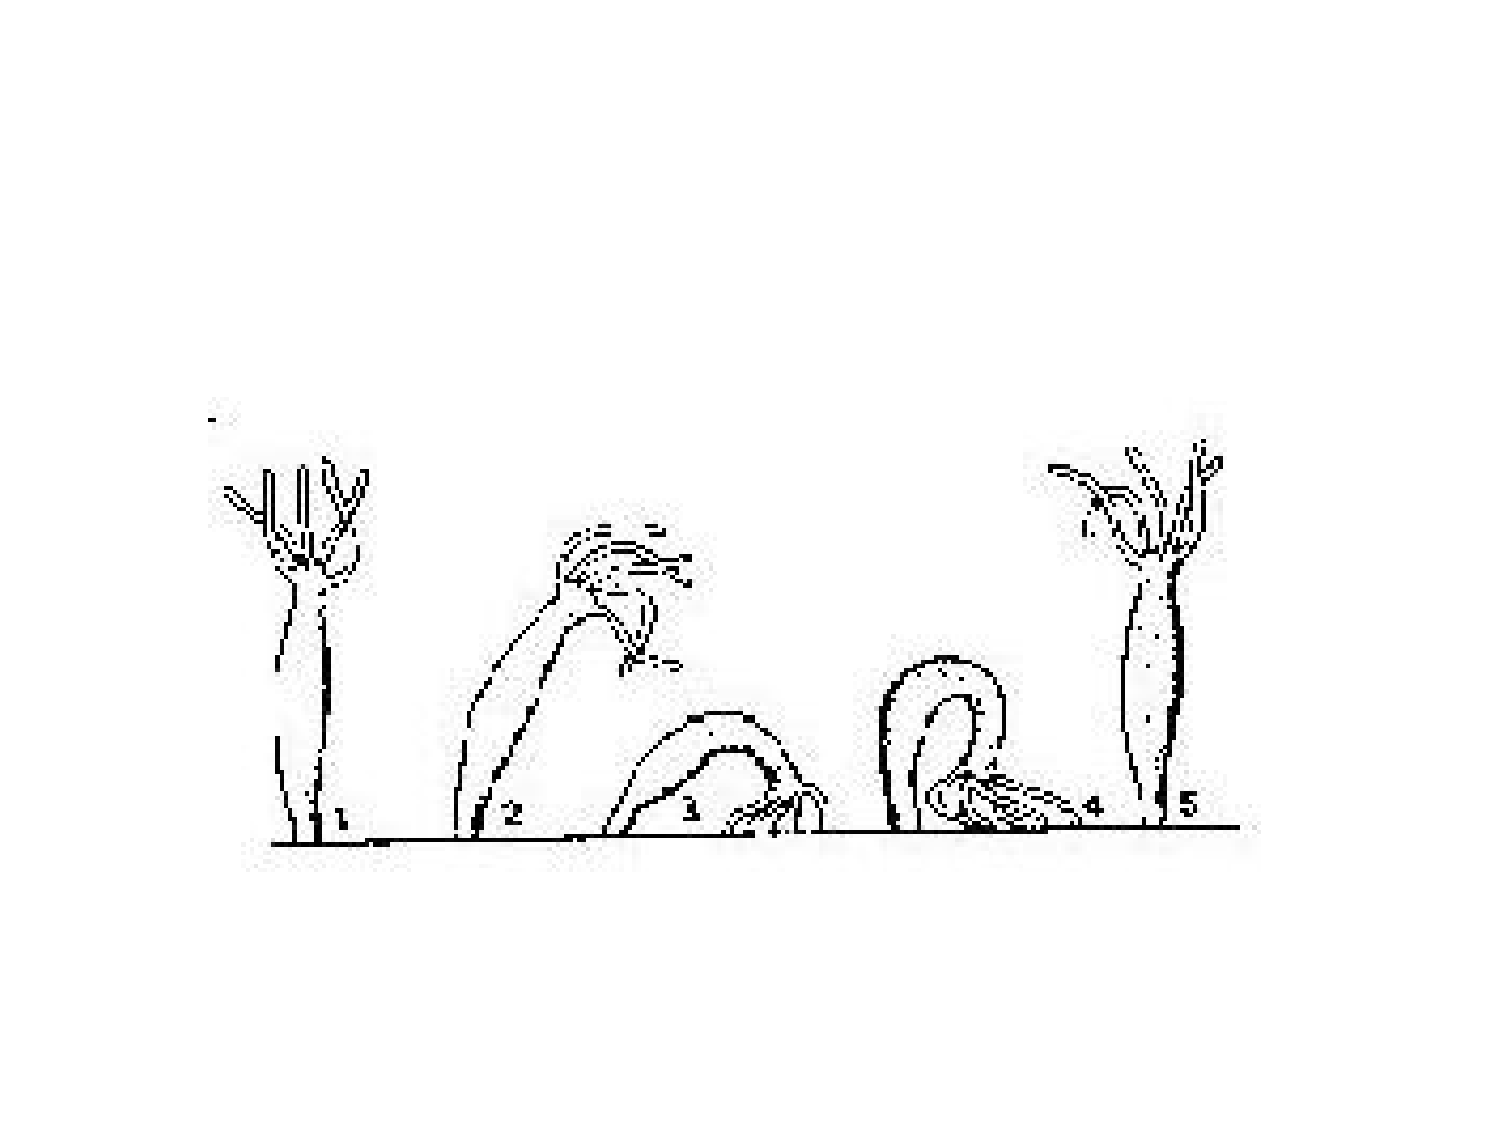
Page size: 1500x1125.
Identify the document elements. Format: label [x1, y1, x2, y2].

picture [207, 396, 1376, 882]
